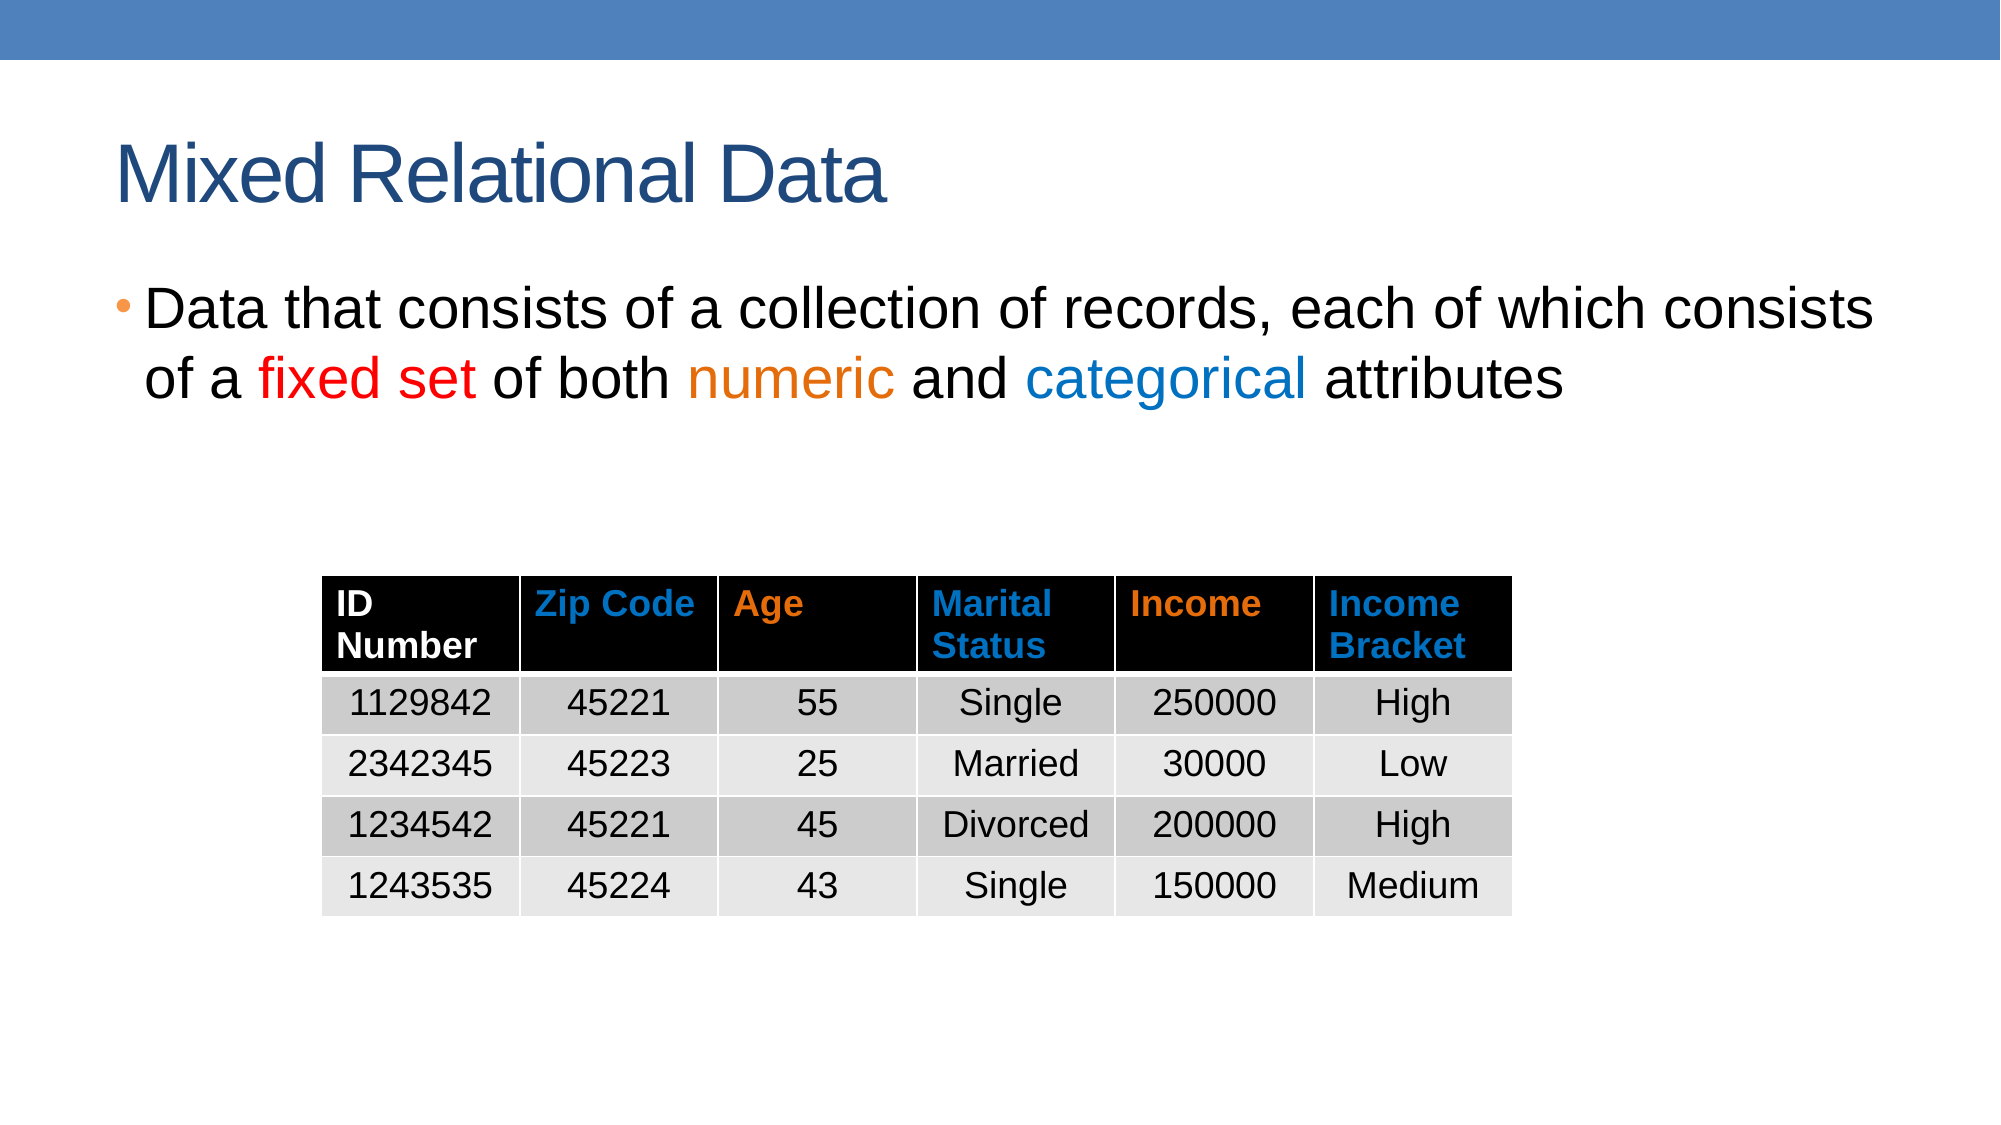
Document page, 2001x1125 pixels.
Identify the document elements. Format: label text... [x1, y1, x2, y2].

table_cell 55 [719, 677, 916, 734]
table_cell 250000 [1116, 677, 1313, 734]
table_cell 200000 [1116, 797, 1313, 856]
table_header Marital Status [918, 576, 1114, 671]
table_cell 1243535 [322, 857, 519, 916]
table_cell Medium [1315, 857, 1512, 916]
table_header Zip Code [521, 576, 717, 671]
table_cell 30000 [1116, 736, 1313, 795]
table_cell 45224 [521, 857, 717, 916]
table_cell 2342345 [322, 736, 519, 795]
title Mixed Relational Data [99, 87, 1900, 250]
table_cell Low [1315, 736, 1512, 795]
table_cell Divorced [918, 797, 1114, 856]
table_cell Single [918, 857, 1114, 916]
table_cell 45221 [521, 797, 717, 856]
table_cell 45 [719, 797, 916, 856]
table_cell 150000 [1116, 857, 1313, 916]
table_cell 25 [719, 736, 916, 795]
table_cell 1129842 [322, 677, 519, 734]
table_cell 43 [719, 857, 916, 916]
table_header Income Bracket [1315, 576, 1512, 671]
table_cell High [1315, 677, 1512, 734]
table_cell Married [918, 736, 1114, 795]
table_cell 1234542 [322, 797, 519, 856]
table_cell High [1315, 797, 1512, 856]
table_header ID Number [322, 576, 519, 671]
table_header Age [719, 576, 916, 671]
table_header Income [1116, 576, 1313, 671]
table_cell 45223 [521, 736, 717, 795]
list Data that consists of a collection of records, each of which consists of a fixed set of both numeric and categorical attributes [99, 262, 1900, 1063]
table_cell 45221 [521, 677, 717, 734]
table_cell Single [918, 677, 1114, 734]
